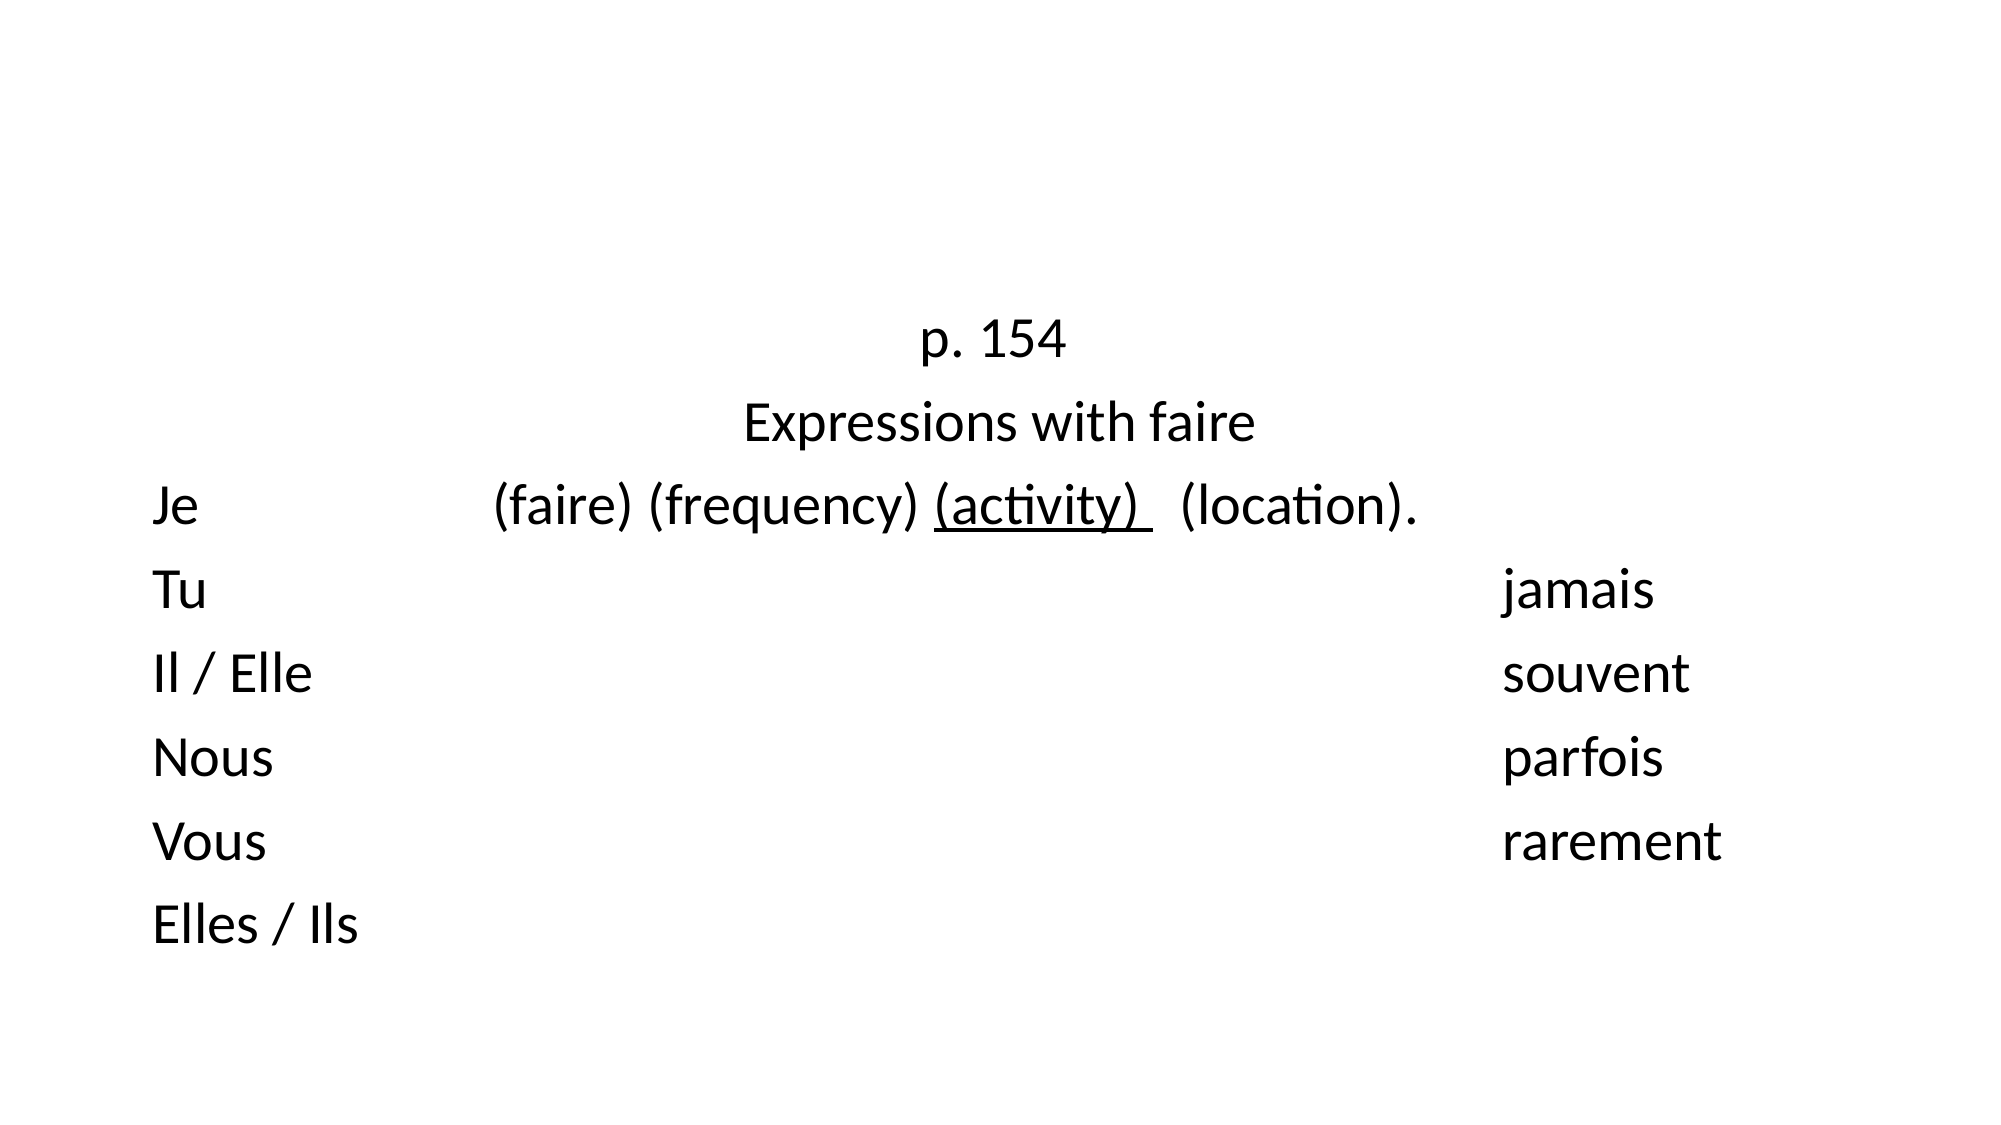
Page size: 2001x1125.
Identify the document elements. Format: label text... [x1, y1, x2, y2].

list p. 154 Expressions with faire Je (faire) (frequency) (activity) (location). Tu jamais Il / Elle souvent Nous parfois Vous rarement Elles / Ils [137, 299, 1863, 1014]
